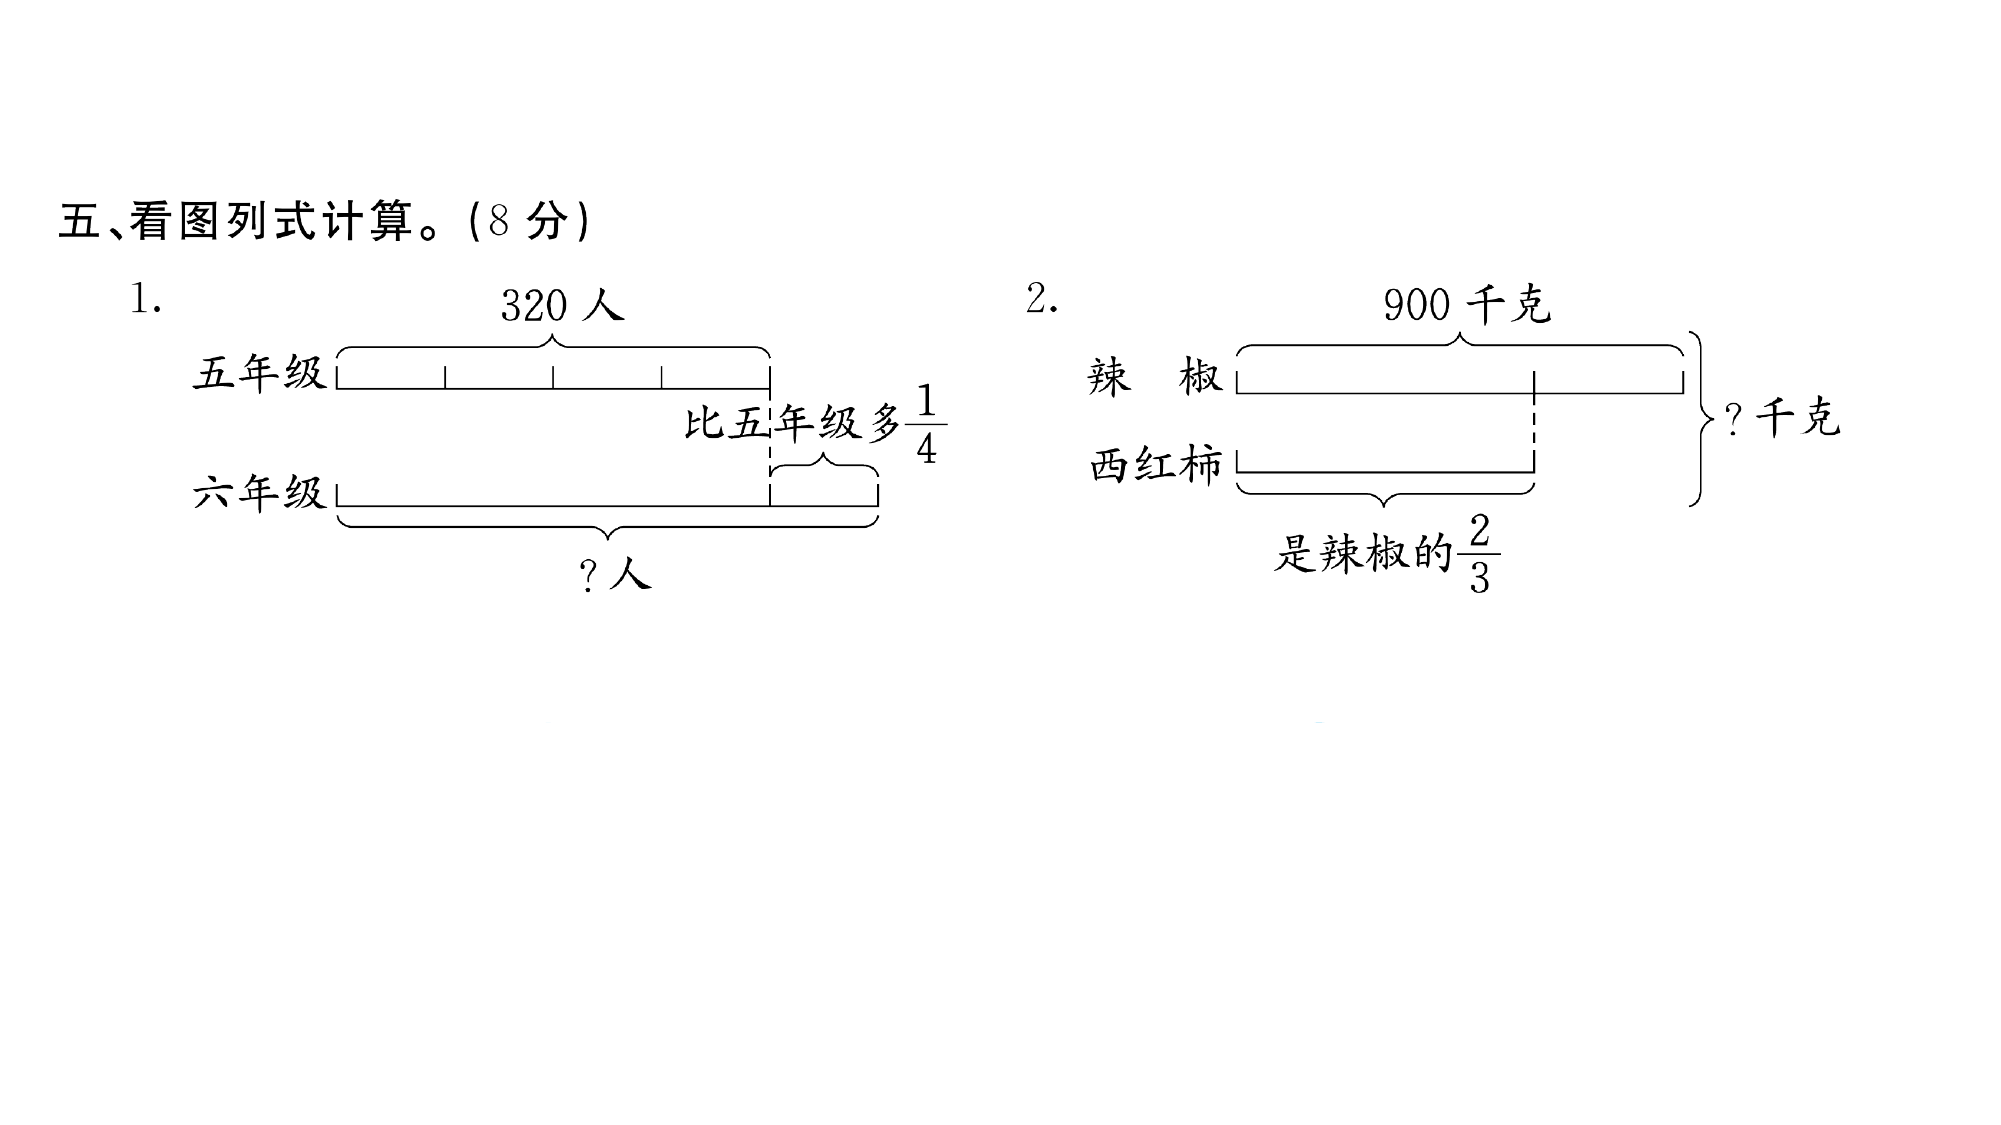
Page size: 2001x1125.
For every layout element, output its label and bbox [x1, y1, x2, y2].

picture [55, 172, 1945, 833]
